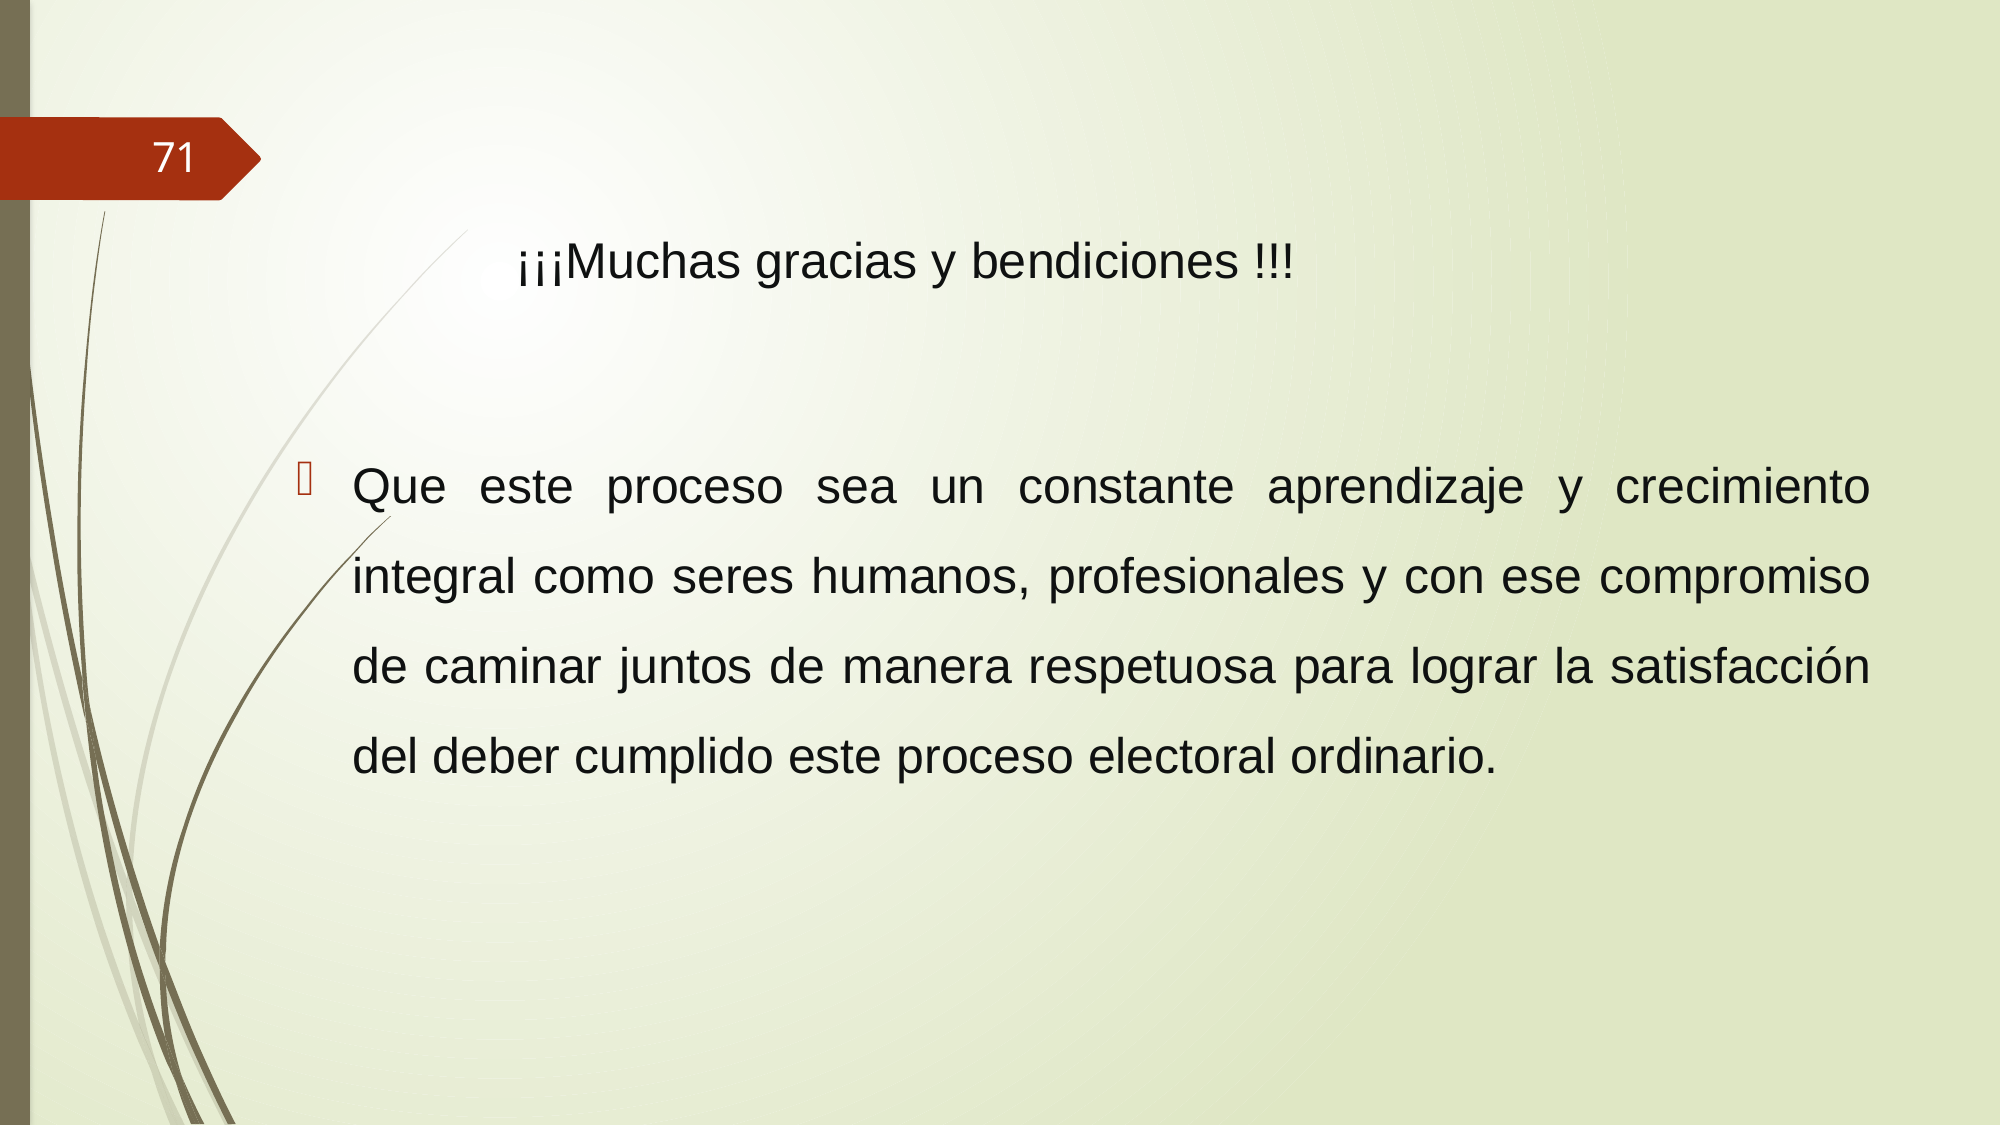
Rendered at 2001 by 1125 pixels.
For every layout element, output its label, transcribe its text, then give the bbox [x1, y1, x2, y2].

list Que este proceso sea un constante aprendizaje y crecimiento integral como seres humanos, profesionales y con ese compromiso de caminar juntos de manera respetuosa para lograr la satisfacción del deber cumplido este proceso electoral ordinario. [281, 350, 1888, 970]
title ¡¡¡Muchas gracias y bendiciones !!! [500, 220, 1742, 350]
slide_number 71 [87, 129, 216, 190]
